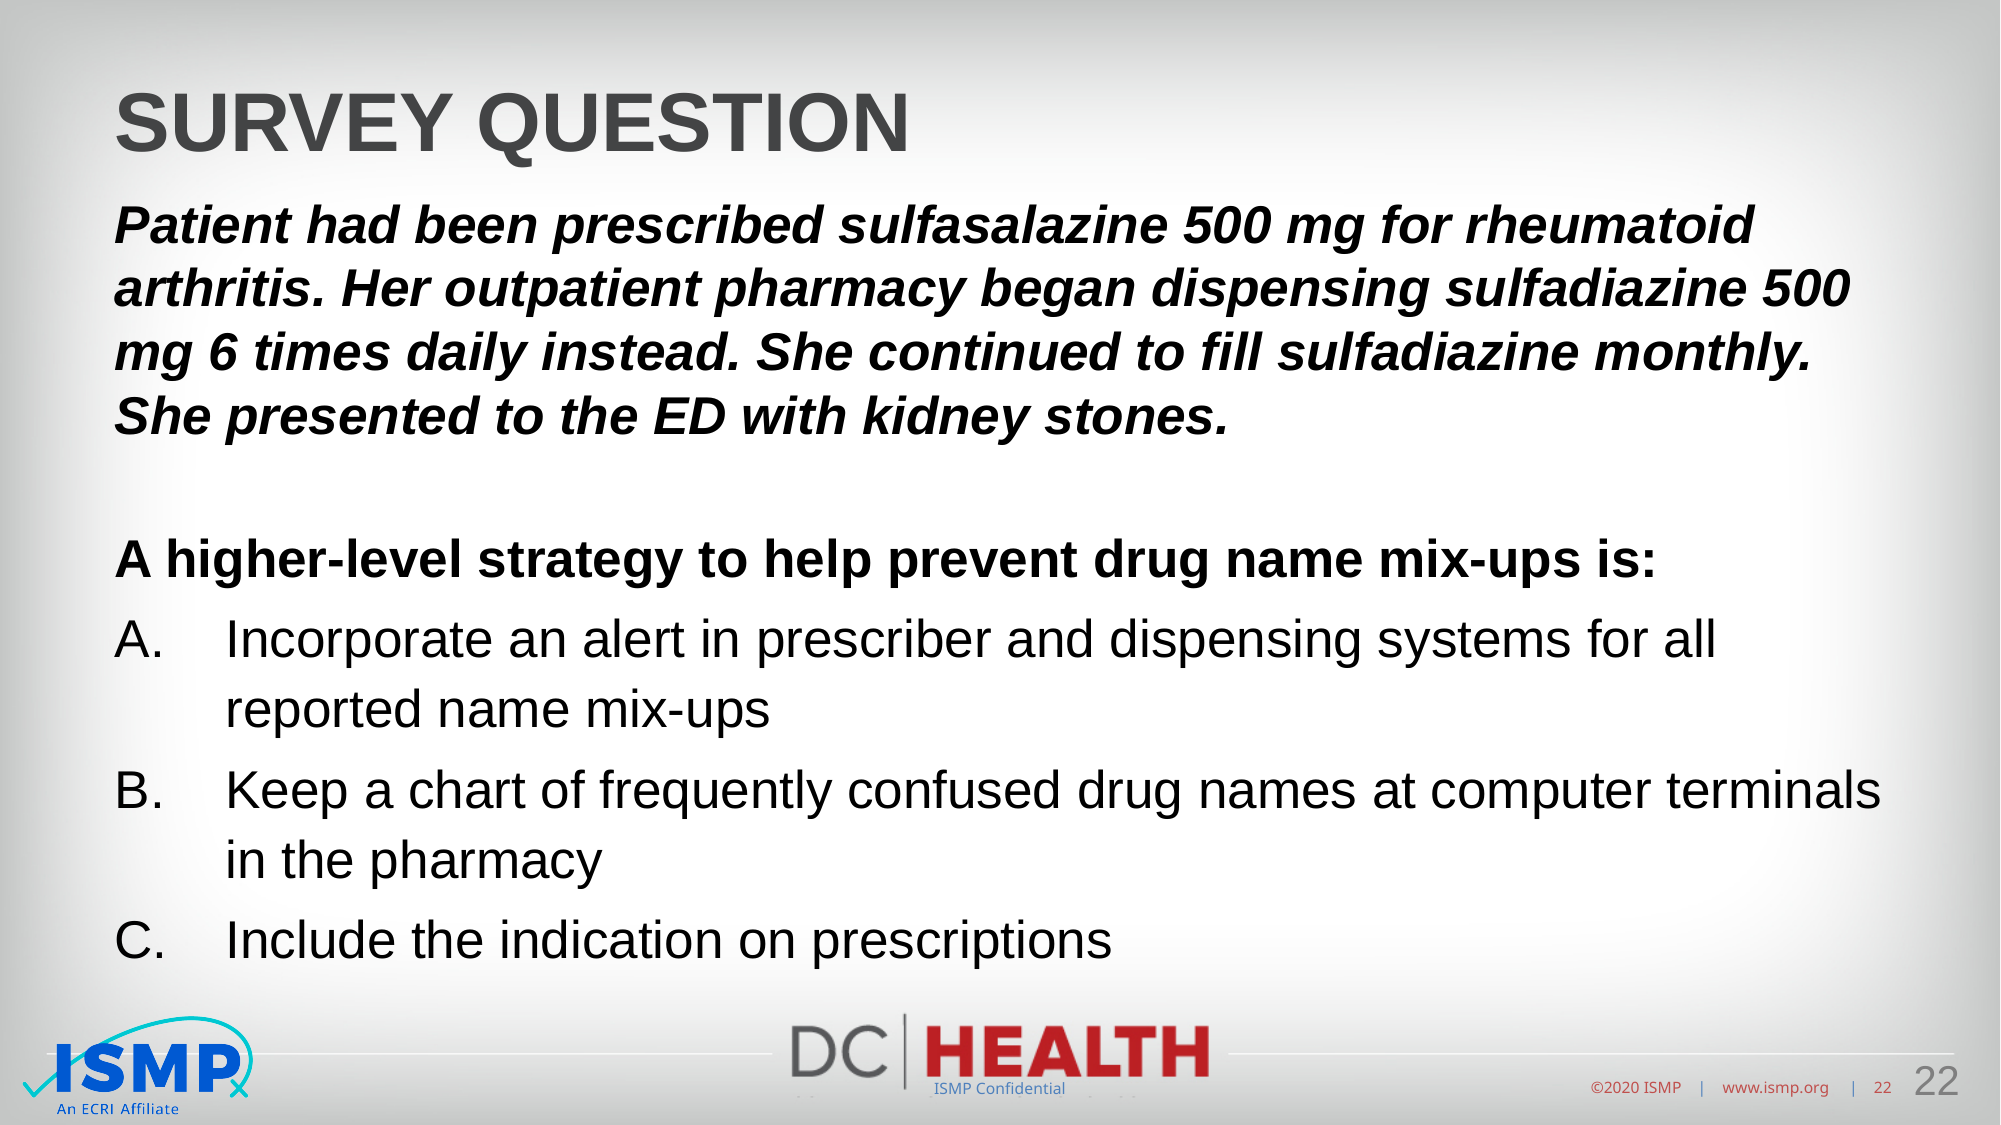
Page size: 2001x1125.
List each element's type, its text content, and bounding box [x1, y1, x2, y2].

list Patient had been prescribed sulfasalazine 500 mg for rheumatoid arthritis. Her outpatient pharmacy began dispensing sulfadiazine 500 mg 6 times daily instead. She continued to fill sulfadiazine monthly. She presented to the ED with kidney stones. A higher-level strategy to help prevent drug name mix-ups is: Incorporate an alert in prescriber and dispensing systems for all reported name mix-ups Keep a chart of frequently confused drug names at computer terminals in the pharmacy Include the indication on prescriptions [99, 182, 1900, 980]
title SURVEY Question [99, 60, 1900, 182]
picture [0, 0, 2001, 1125]
